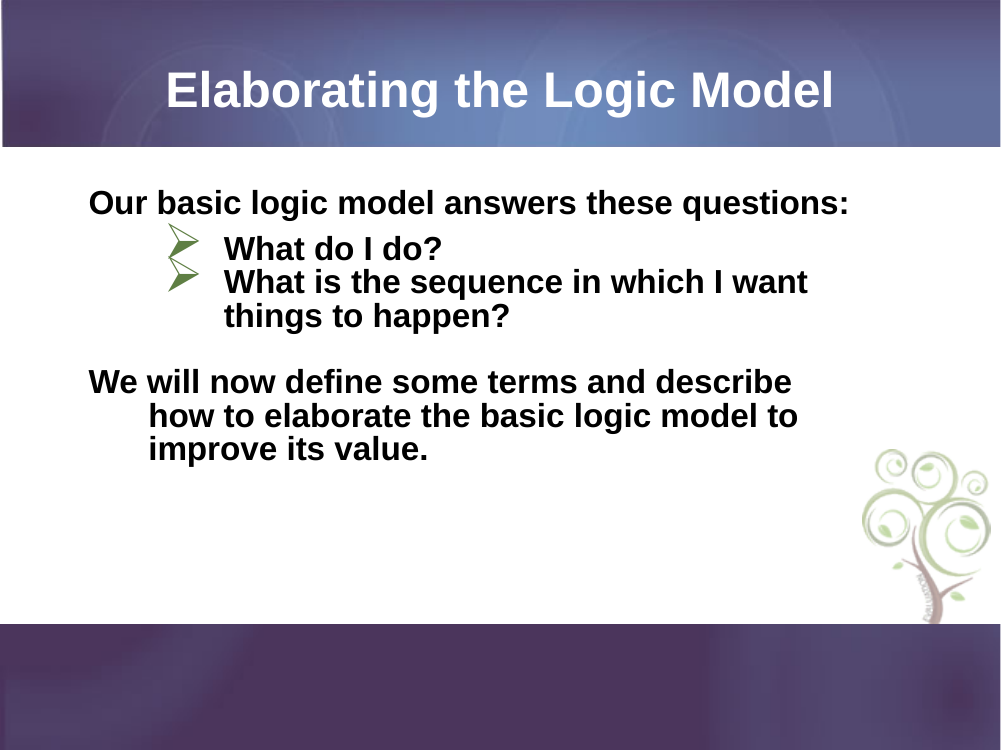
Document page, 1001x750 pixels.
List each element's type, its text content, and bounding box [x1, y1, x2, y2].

list Our basic logic model answers these questions: What do I do? What is the sequence in which I want things to happen? We will now define some terms and describe how to elaborate the basic logic model to improve its value. [78, 182, 876, 551]
title Elaborating the Logic Model [74, 24, 926, 151]
picture [0, 0, 1001, 147]
picture [0, 449, 1001, 750]
